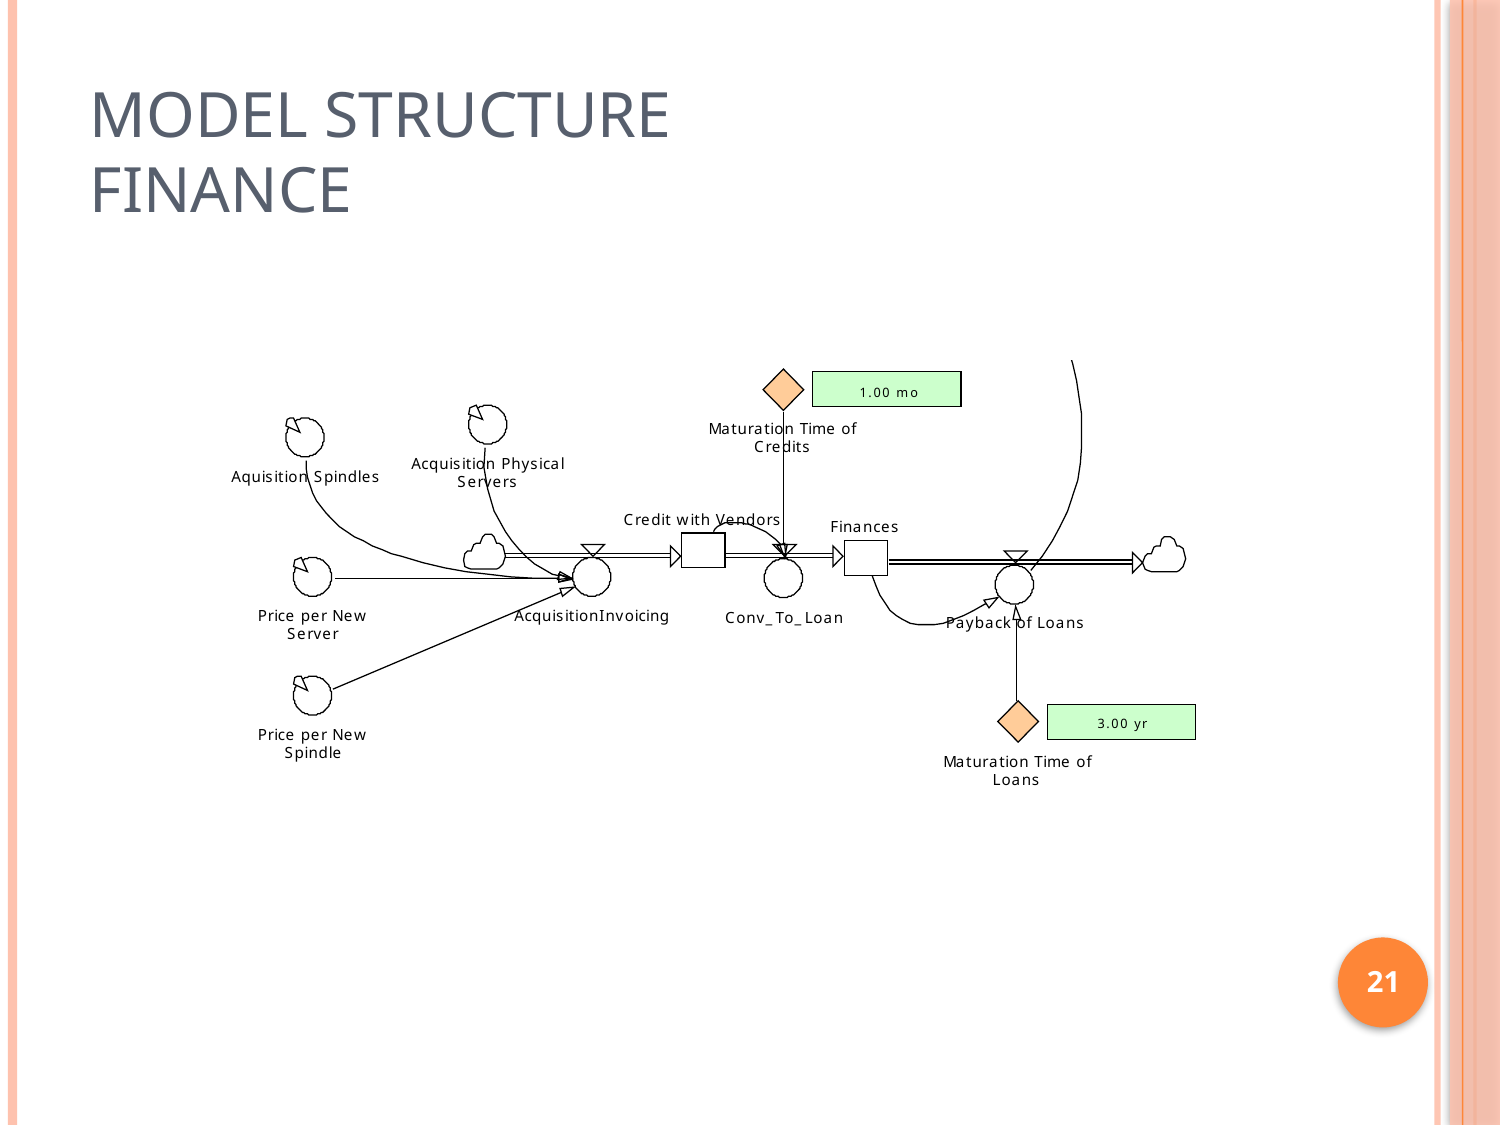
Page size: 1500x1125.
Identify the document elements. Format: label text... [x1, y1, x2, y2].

picture [224, 359, 1238, 788]
slide_number 21 [1333, 940, 1434, 1027]
title Model Structure Finance [75, 45, 1300, 233]
